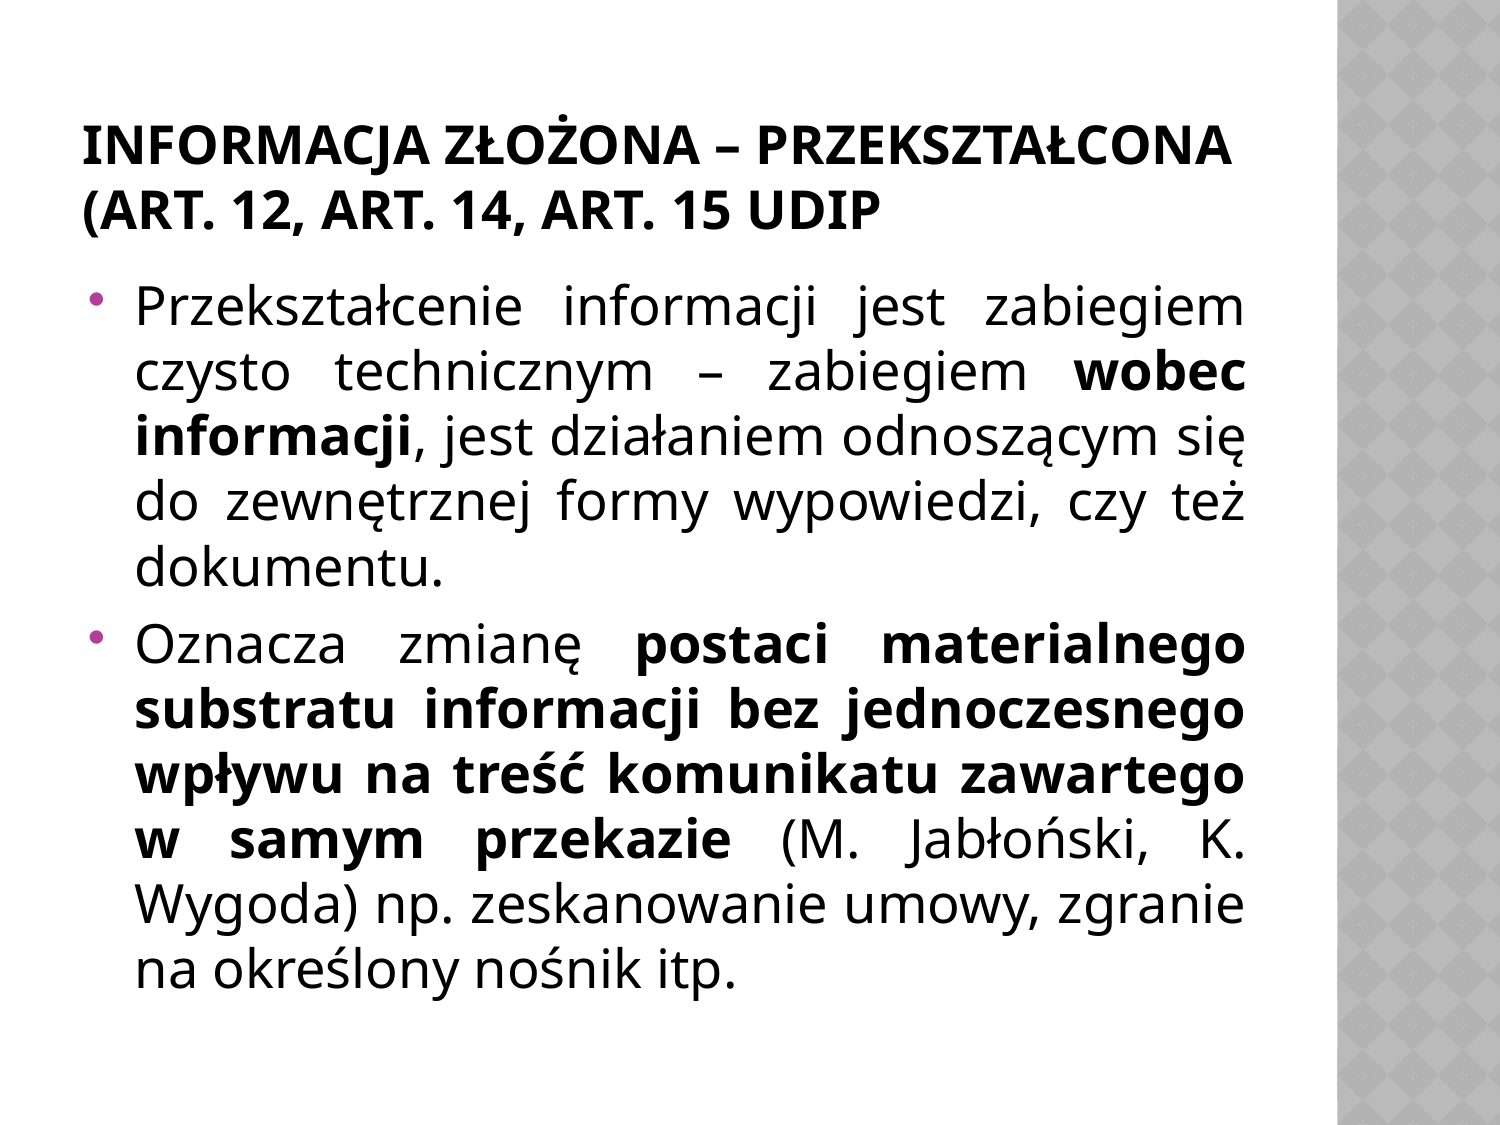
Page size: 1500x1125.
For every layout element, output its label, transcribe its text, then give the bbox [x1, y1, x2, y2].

list Przekształcenie informacji jest zabiegiem czysto technicznym – zabiegiem wobec informacji, jest działaniem odnoszącym się do zewnętrznej formy wypowiedzi, czy też dokumentu. Oznacza zmianę postaci materialnego substratu informacji bez jednoczesnego wpływu na treść komunikatu zawartego w samym przekazie (M. Jabłoński, K. Wygoda) np. zeskanowanie umowy, zgranie na określony nośnik itp. [75, 264, 1263, 1059]
title Informacja złożona – przekształcona (art. 12, art. 14, art. 15 udip [75, 52, 1263, 240]
